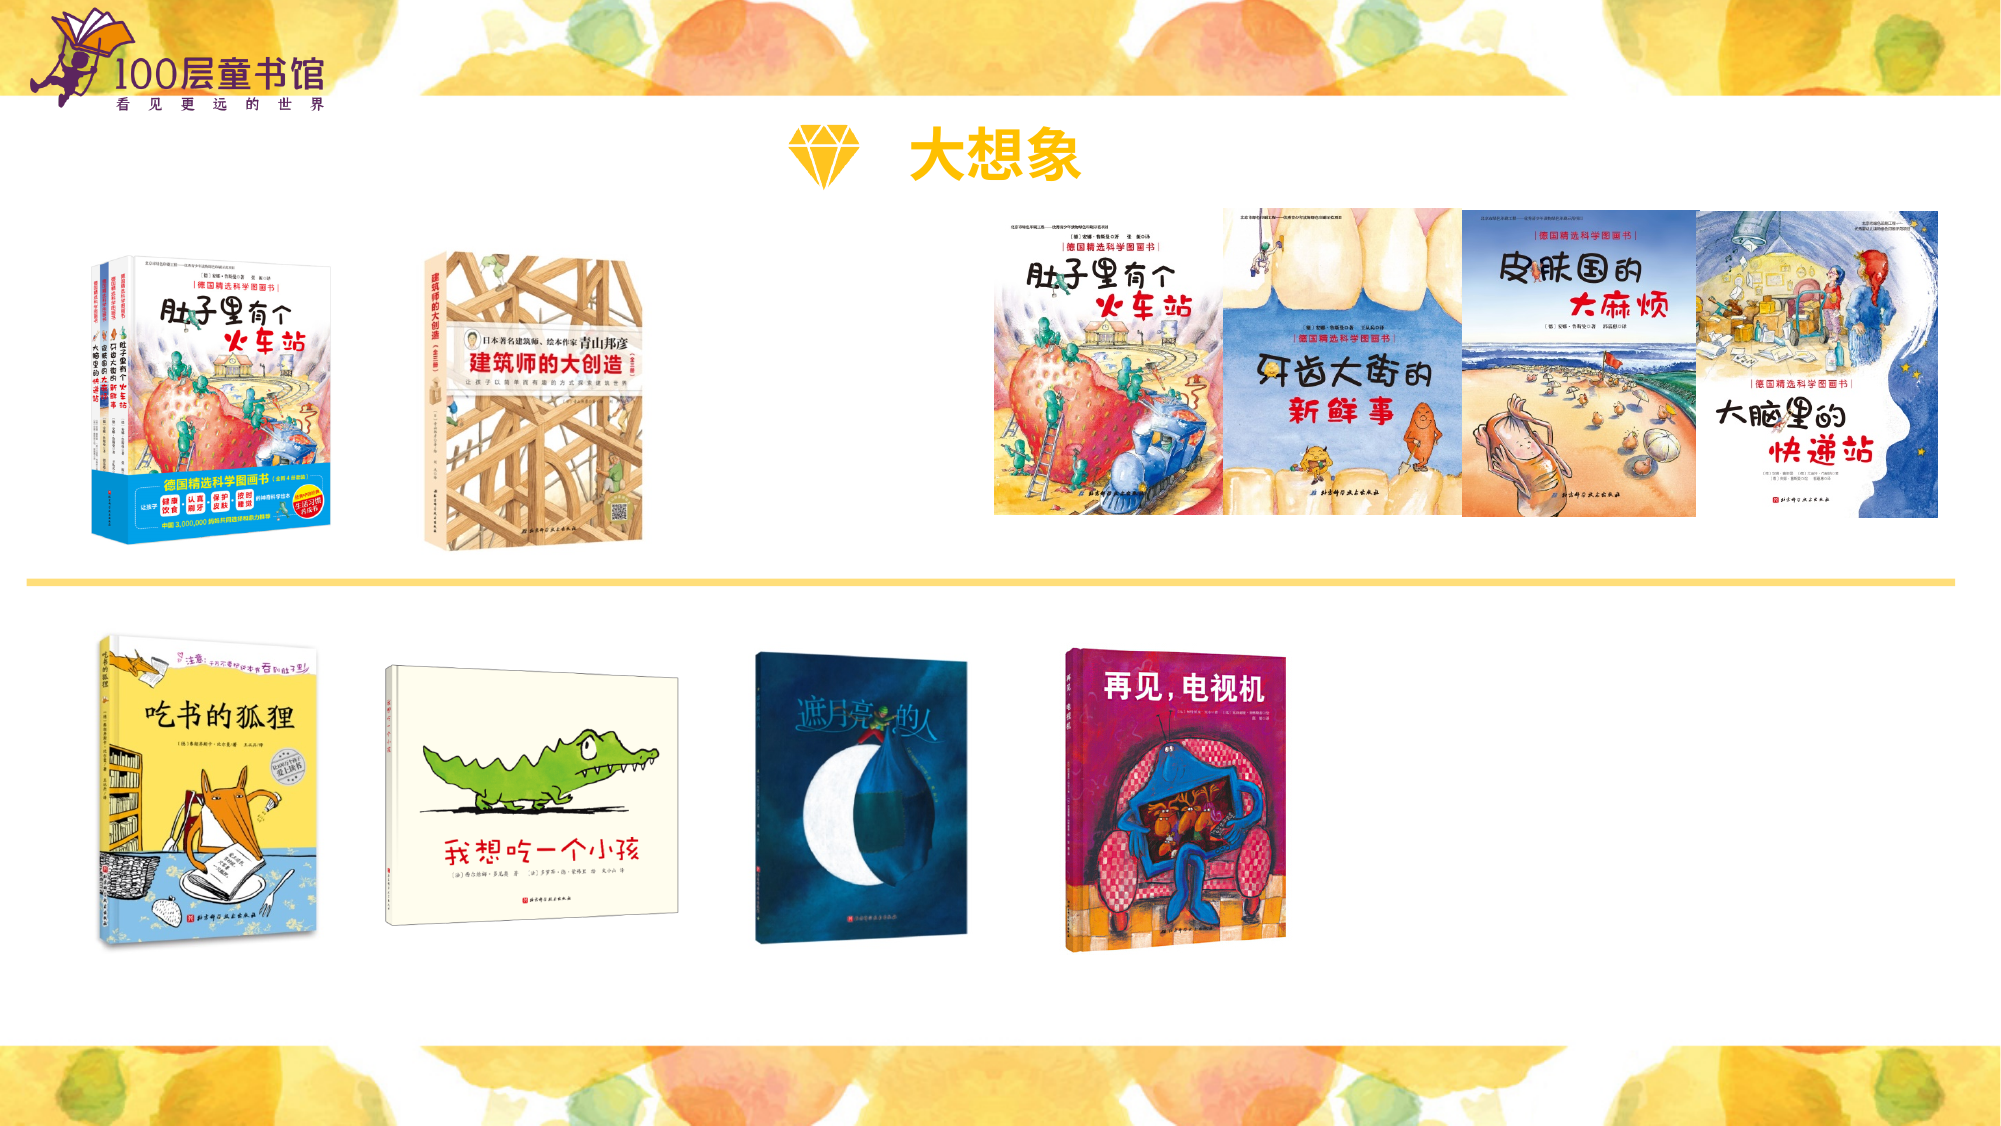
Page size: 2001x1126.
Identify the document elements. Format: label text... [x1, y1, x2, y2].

text_box [24, 577, 1957, 588]
text_box 大想象 [899, 110, 1202, 196]
text_box [232, 231, 989, 322]
picture [0, 0, 2001, 1126]
